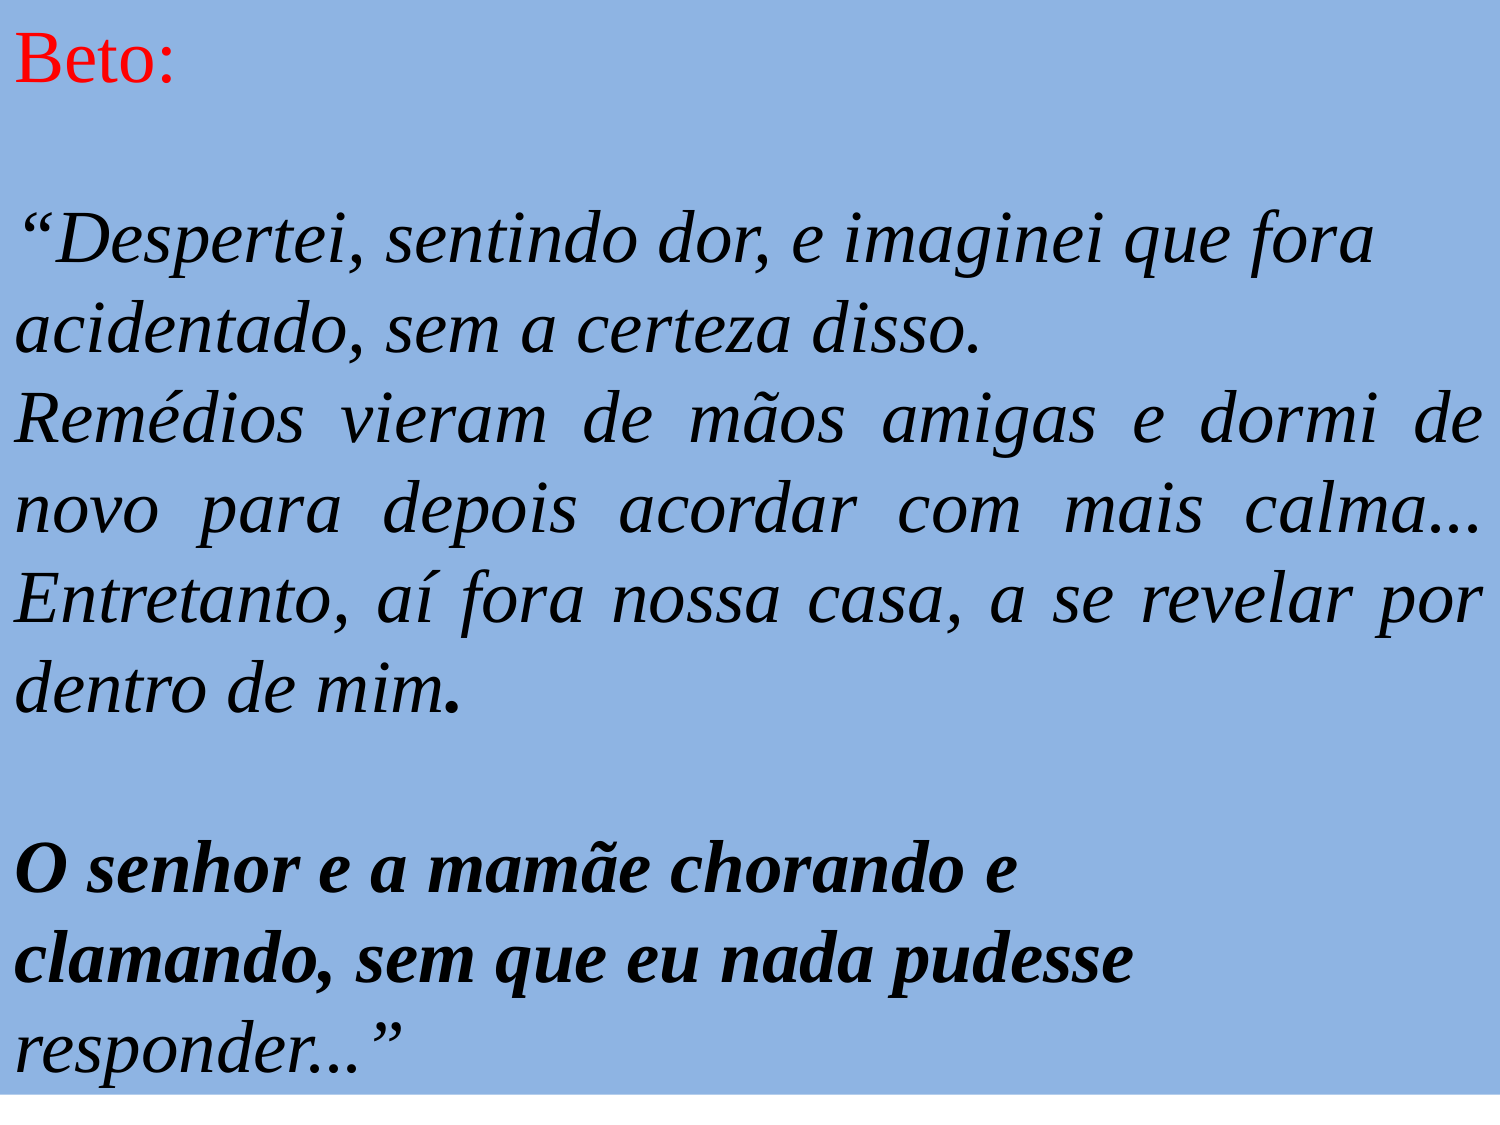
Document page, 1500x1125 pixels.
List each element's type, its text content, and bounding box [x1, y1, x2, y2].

text_box Beto: “Despertei, sentindo dor, e imaginei que fora acidentado, sem a certeza disso. Remédios vieram de mãos amigas e dormi de novo para depois acordar com mais calma... Entretanto, aí fora nossa casa, a se revelar por dentro de mim. O senhor e a mamãe chorando e clamando, sem que eu nada pudesse responder...” [0, 0, 1500, 1095]
